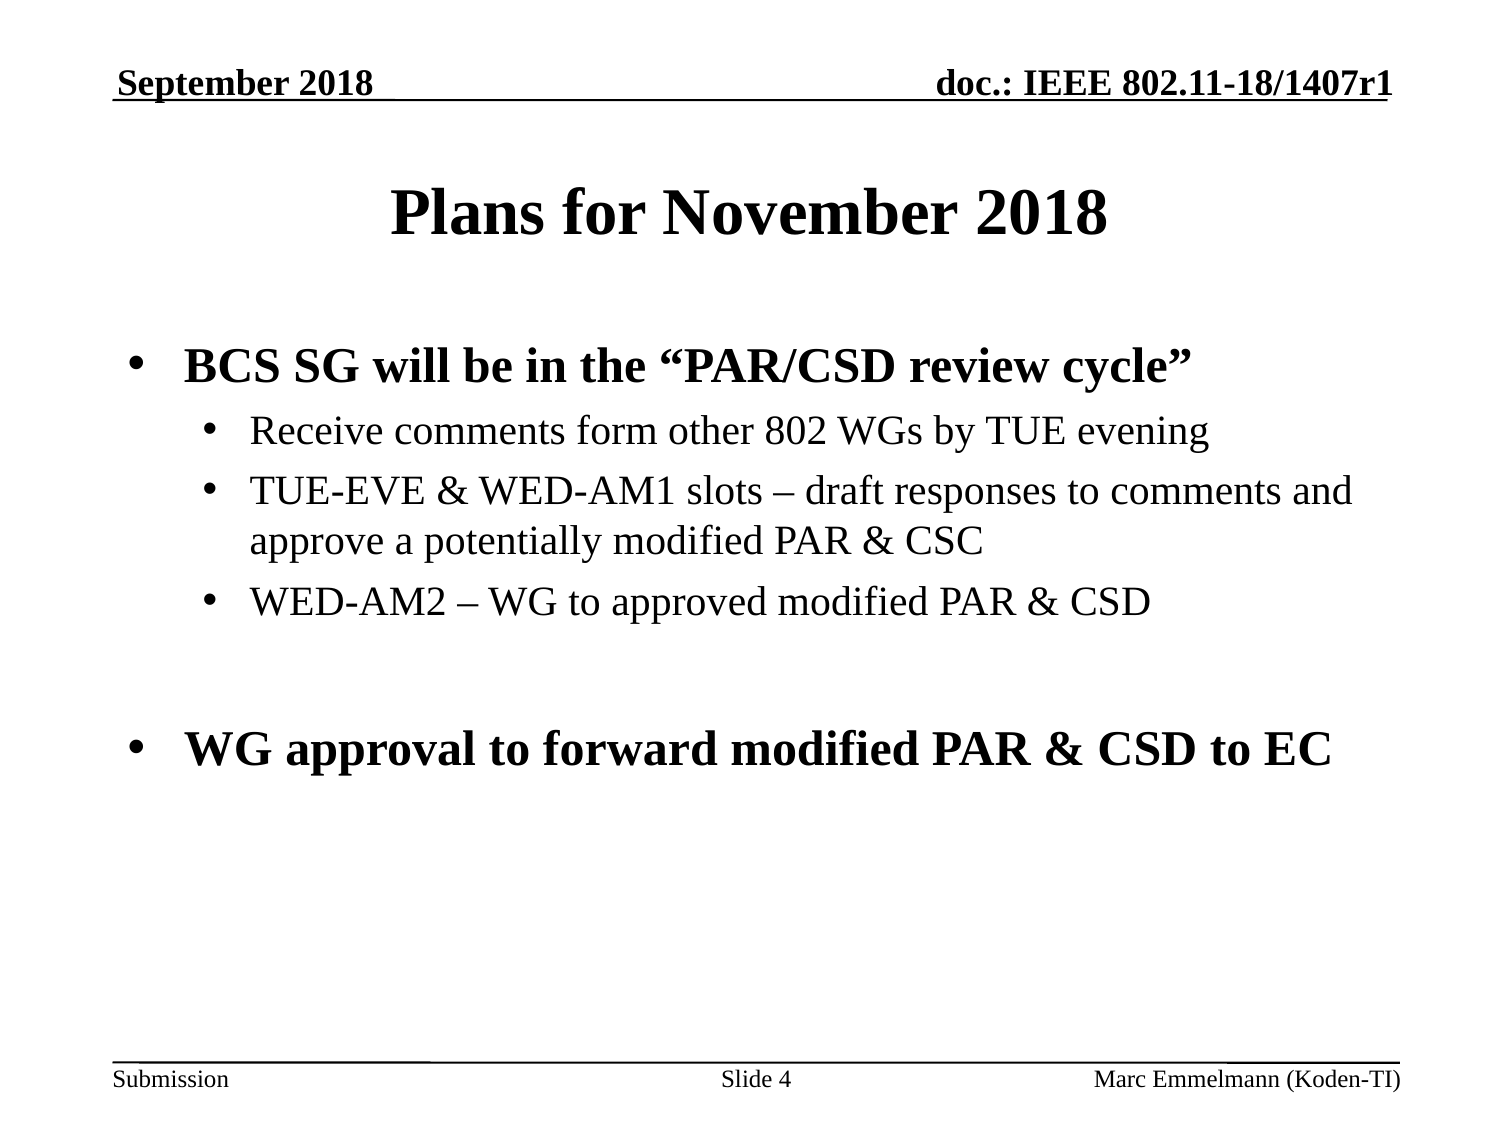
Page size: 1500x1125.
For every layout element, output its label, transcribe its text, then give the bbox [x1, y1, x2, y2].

title Plans for November 2018 [112, 111, 1388, 303]
footer Marc Emmelmann (Koden-TI) [1007, 1061, 1402, 1093]
slide_number Slide 4 [712, 1061, 800, 1123]
list BCS SG will be in the “PAR/CSD review cycle” Receive comments form other 802 WGs by TUE evening TUE-EVE & WED-AM1 slots – draft responses to comments and approve a potentially modified PAR & CSC WED-AM2 – WG to approved modified PAR & CSD WG approval to forward modified PAR & CSD to EC [112, 324, 1388, 1016]
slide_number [116, 58, 507, 104]
